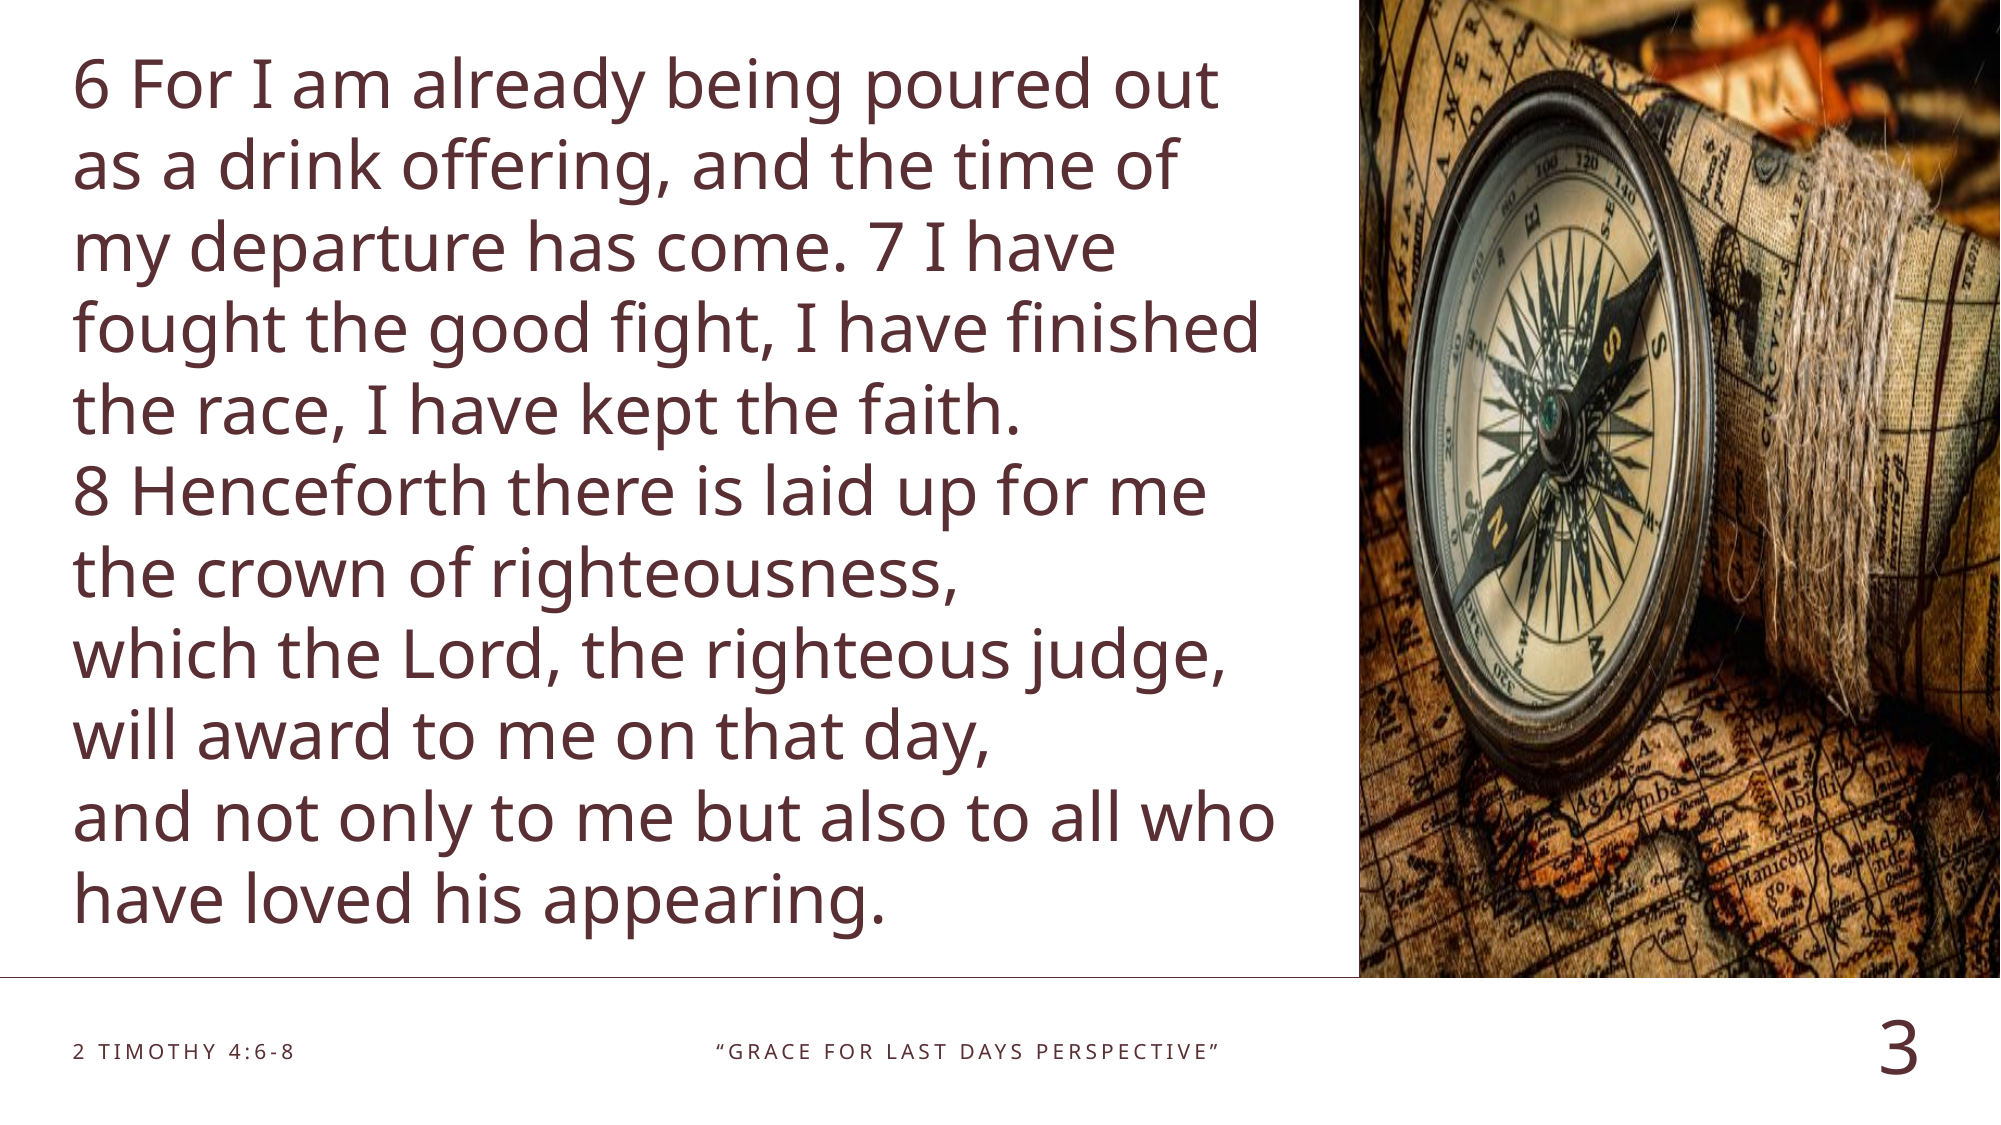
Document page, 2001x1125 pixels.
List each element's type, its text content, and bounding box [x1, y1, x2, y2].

slide_number 3 [1679, 978, 1922, 1125]
text_box 6 For I am already being poured out as a drink offering, and the time of my departure has come. 7 I have fought the good fight, I have finished the race, I have kept the faith. 8 Henceforth there is laid up for me the crown of righteousness, which the Lord, the righteous judge, will award to me on that day, and not only to me but also to all who have loved his appearing. [72, 40, 1284, 947]
picture [1360, 0, 2000, 978]
footer “GRACE FOR LAST DAYS PERSPECTIVE” [716, 977, 1603, 1125]
slide_number 2 timothy 4:6-8 [72, 977, 640, 1125]
